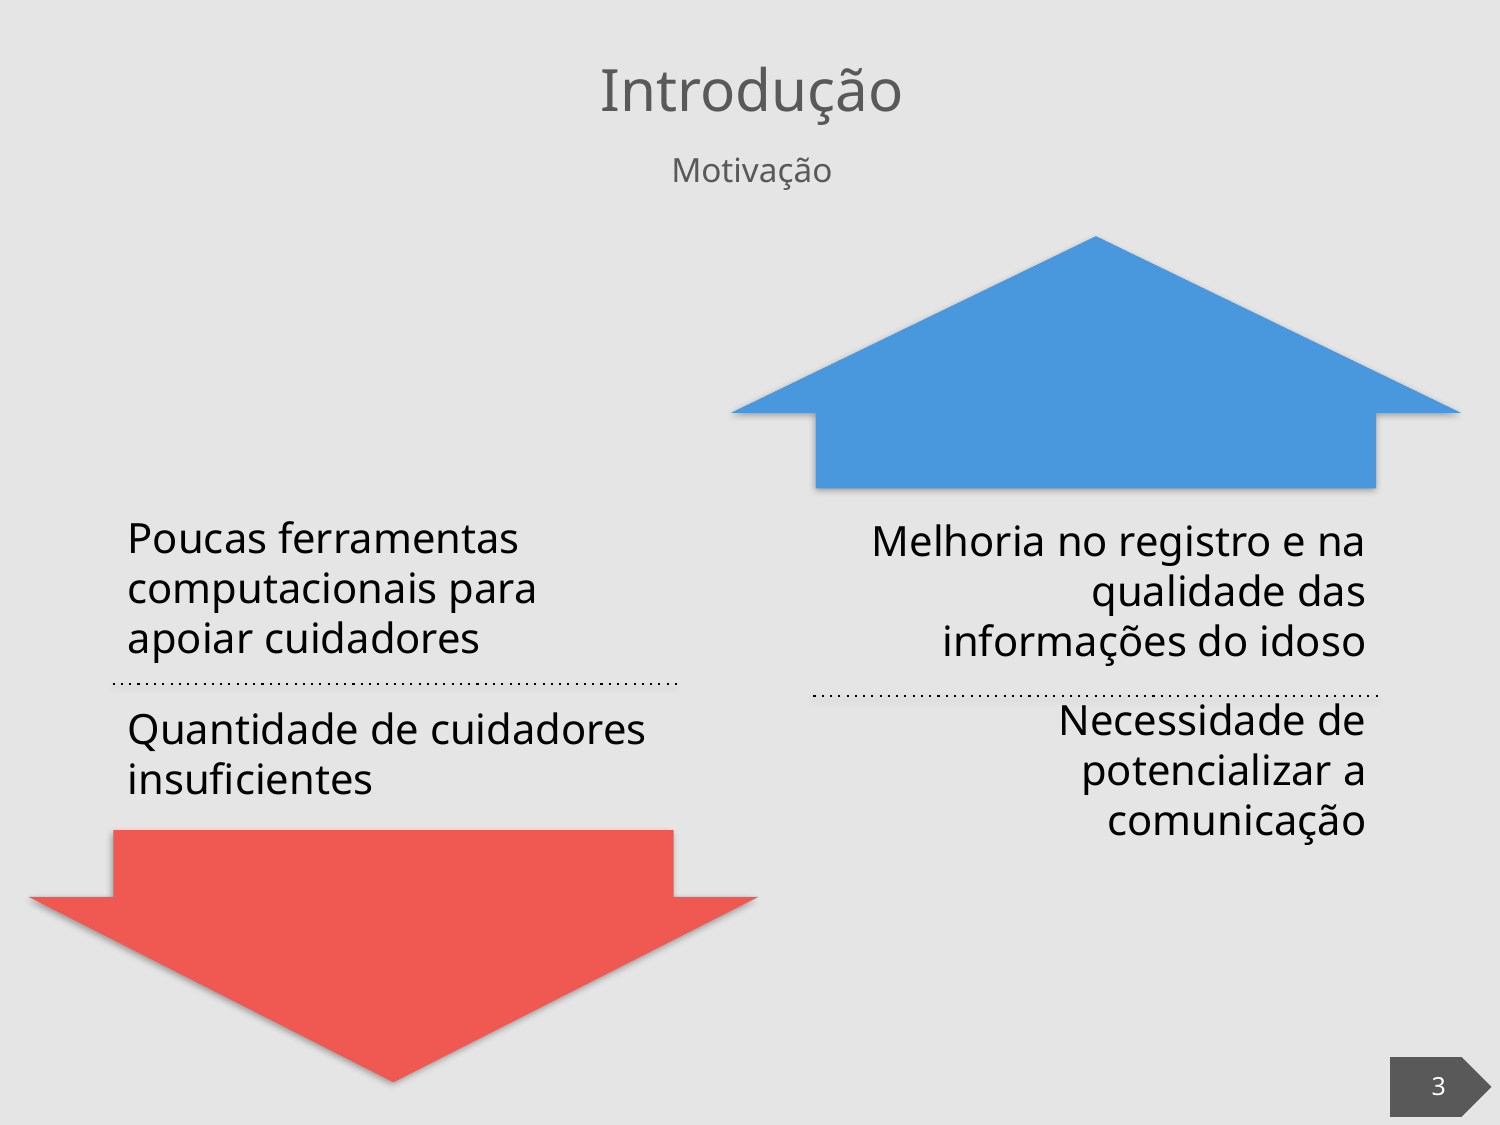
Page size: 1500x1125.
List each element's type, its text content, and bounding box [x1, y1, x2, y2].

list Motivação [12, 141, 1492, 209]
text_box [730, 235, 1462, 664]
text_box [112, 505, 681, 685]
title Introdução [12, 34, 1492, 141]
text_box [28, 681, 759, 1083]
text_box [813, 689, 1382, 848]
slide_number 3 [1390, 1057, 1461, 1117]
